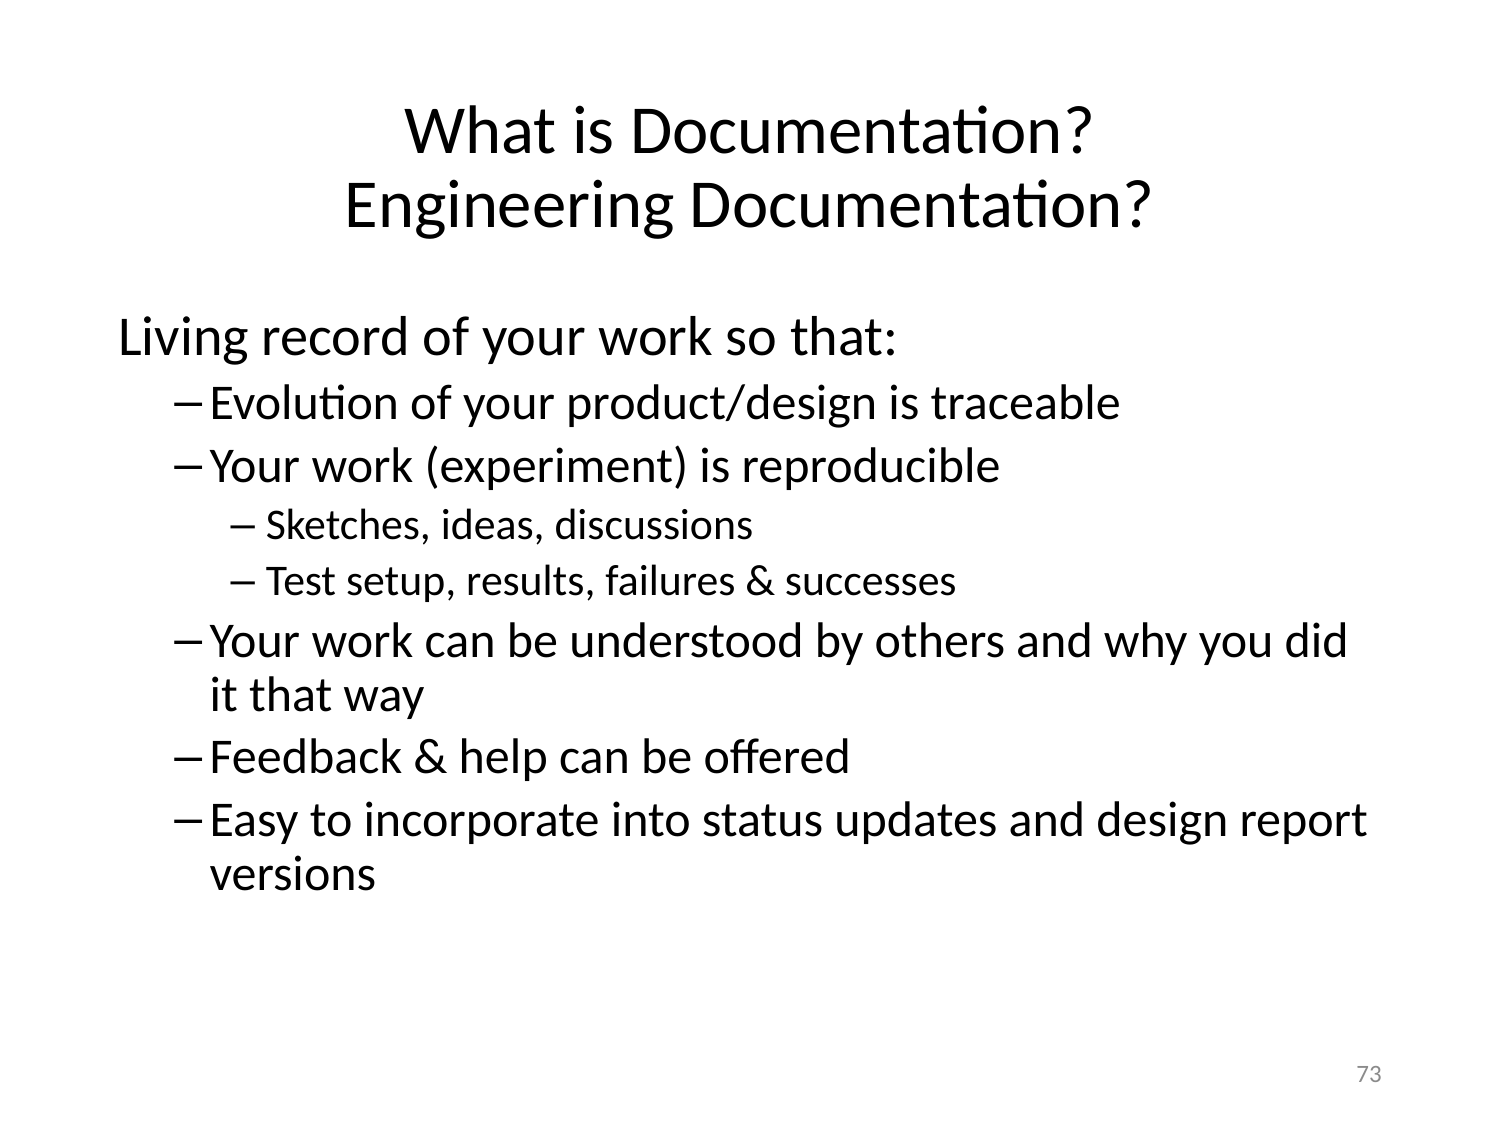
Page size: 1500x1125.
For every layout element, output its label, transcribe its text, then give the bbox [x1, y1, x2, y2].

list Living record of your work so that: Evolution of your product/design is traceable Your work (experiment) is reproducible Sketches, ideas, discussions Test setup, results, failures & successes Your work can be understood by others and why you did it that way Feedback & help can be offered Easy to incorporate into status updates and design report versions [103, 299, 1397, 1014]
title What is Documentation? Engineering Documentation? [103, 59, 1397, 278]
slide_number 73 [1059, 1042, 1397, 1103]
